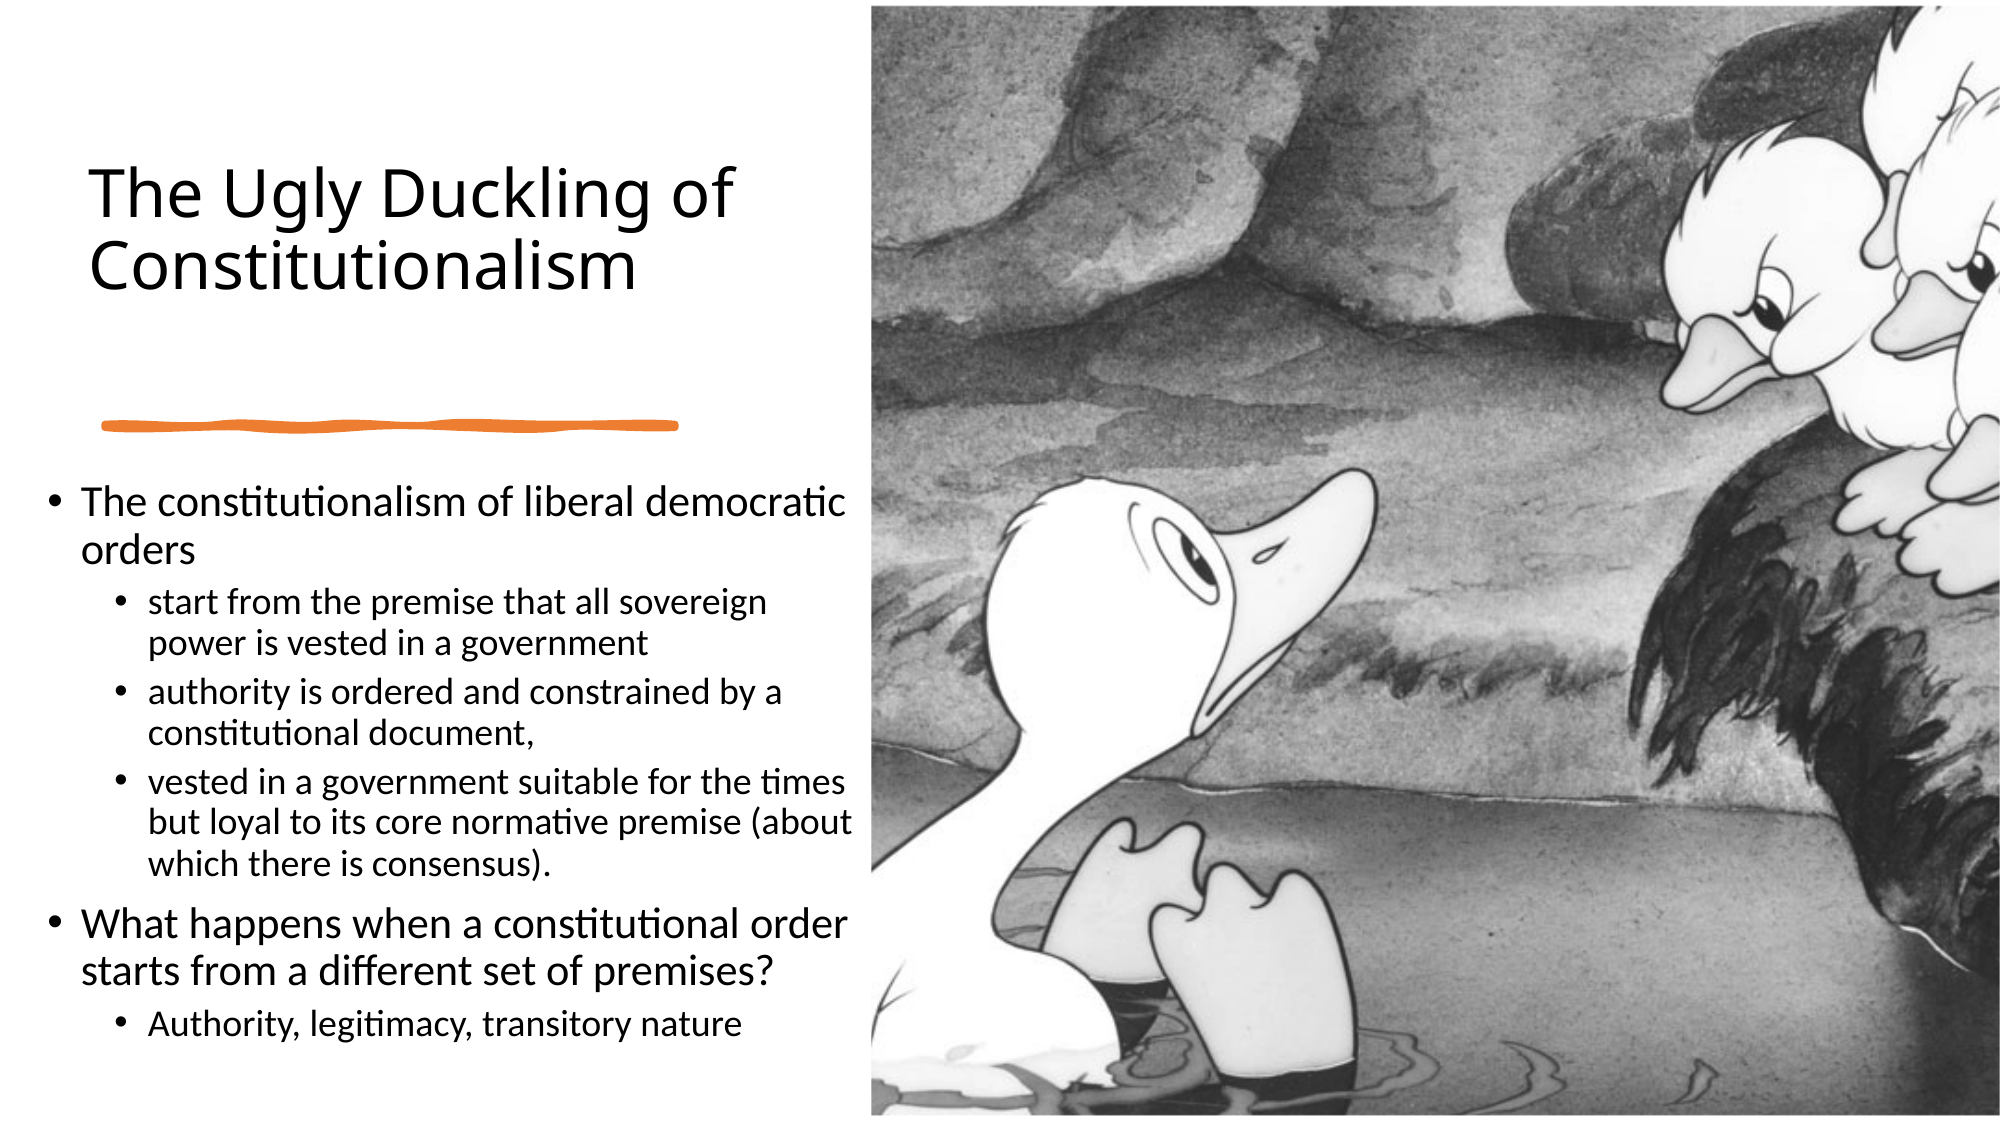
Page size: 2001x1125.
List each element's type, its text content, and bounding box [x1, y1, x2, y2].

title The Ugly Duckling of Constitutionalism [73, 112, 790, 312]
text_box [103, 421, 676, 431]
list The constitutionalism of liberal democratic orders start from the premise that all sovereign power is vested in a government authority is ordered and constrained by a constitutional document, vested in a government suitable for the times but loyal to its core normative premise (about which there is consensus). What happens when a constitutional order starts from a different set of premises? Authority, legitimacy, transitory nature [32, 471, 871, 1099]
text_box [0, 0, 871, 1125]
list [871, 0, 2000, 1125]
